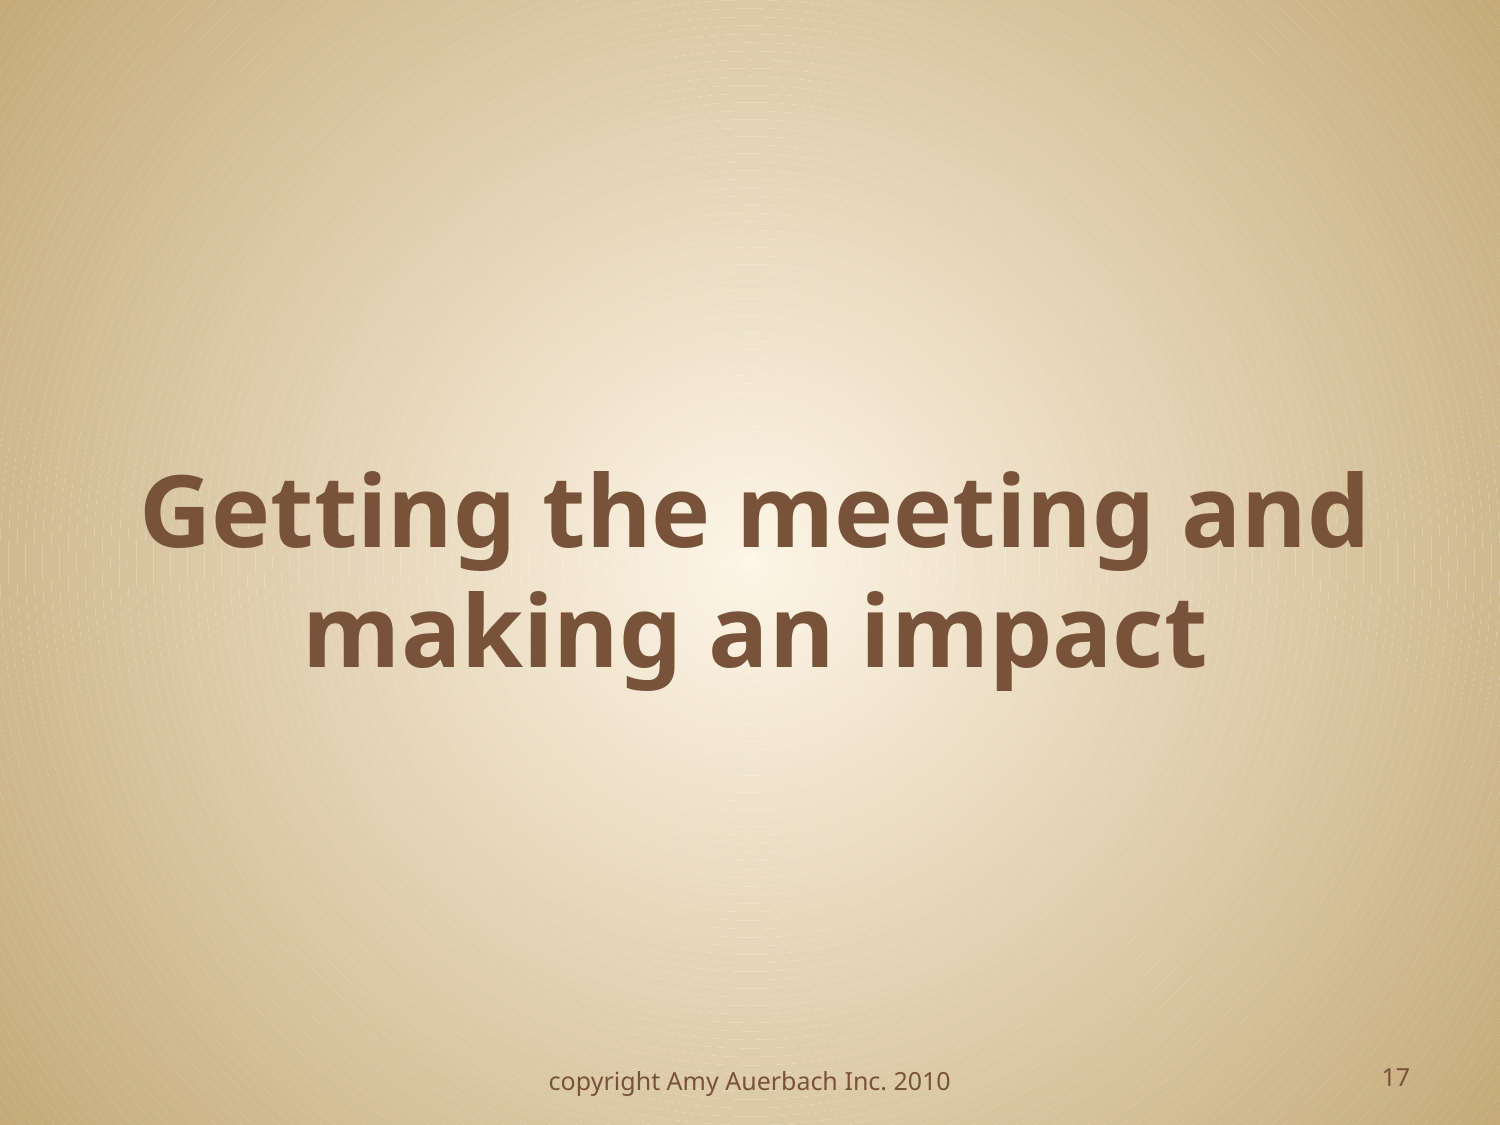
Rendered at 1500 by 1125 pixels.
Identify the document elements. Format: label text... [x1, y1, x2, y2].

slide_number 17 [1074, 1024, 1425, 1103]
title Getting the meeting and making an impact [118, 440, 1394, 952]
footer copyright Amy Auerbach Inc. 2010 [512, 1024, 988, 1103]
